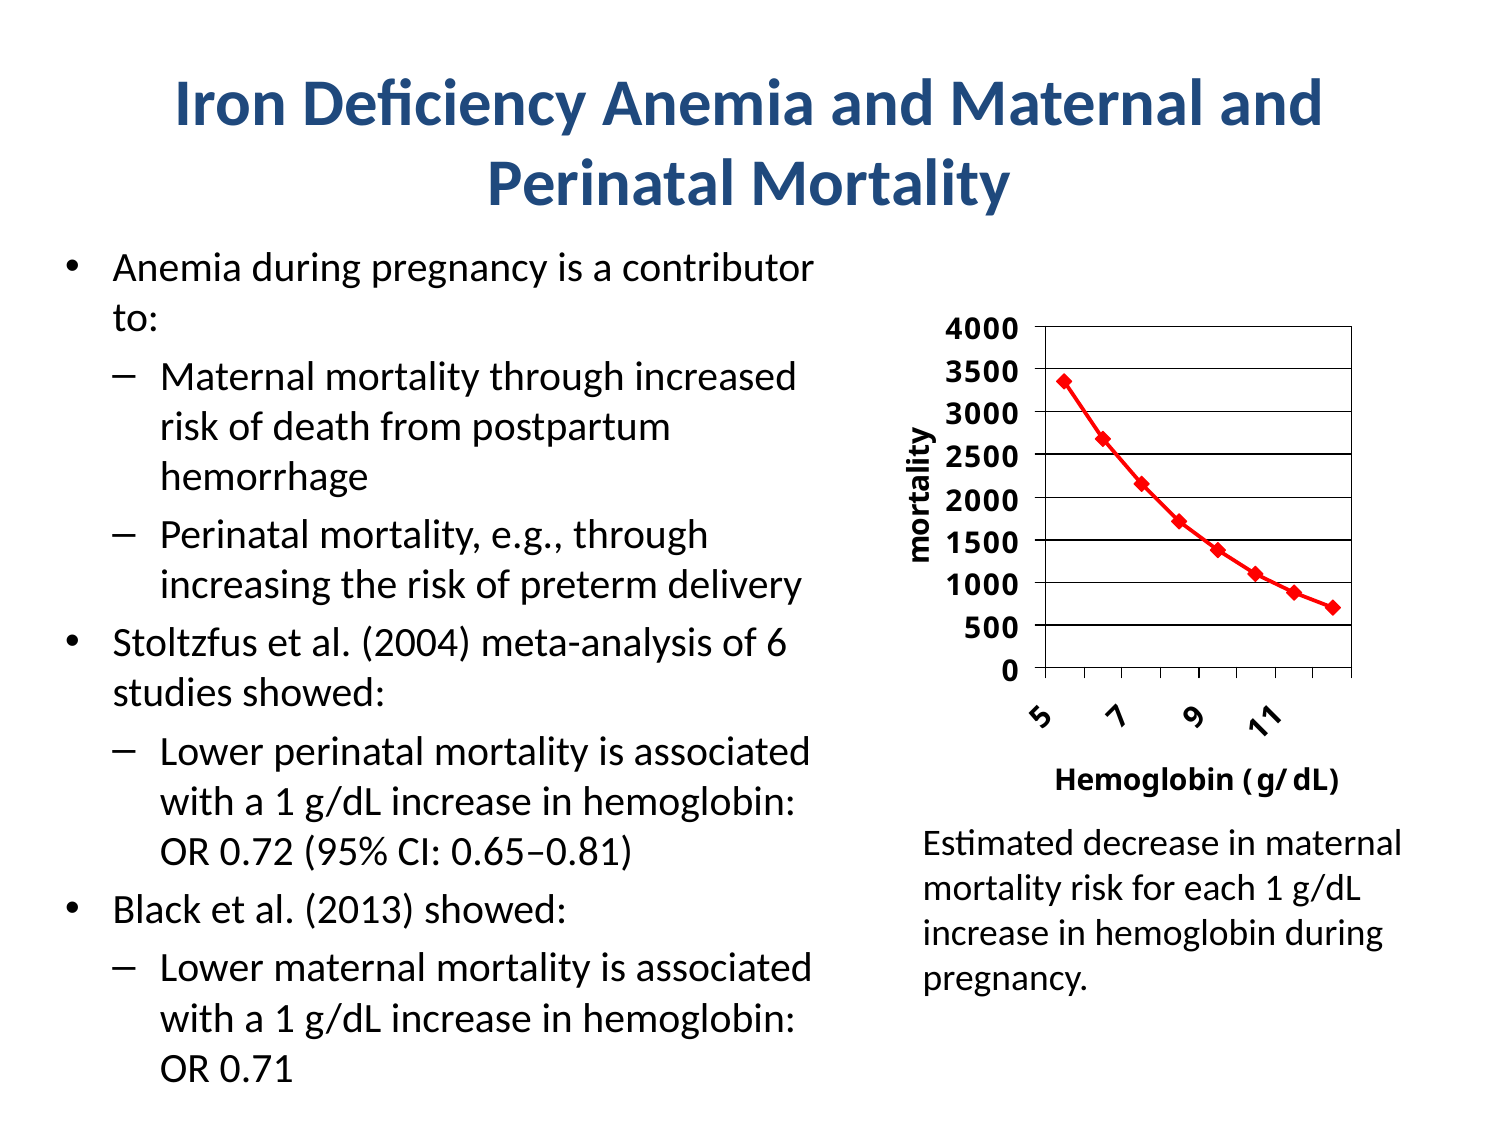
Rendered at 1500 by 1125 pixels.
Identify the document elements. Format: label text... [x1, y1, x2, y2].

title Iron Deficiency Anemia and Maternal and Perinatal Mortality [75, 45, 1425, 233]
list Anemia during pregnancy is a contributor to: Maternal mortality through increased risk of death from postpartum hemorrhage Perinatal mortality, e.g., through increasing the risk of preterm delivery Stoltzfus et al. (2004) meta-analysis of 6 studies showed: Lower perinatal mortality is associated with a 1 g/dL increase in hemoglobin: OR 0.72 (95% CI: 0.65–0.81) Black et al. (2013) showed: Lower maternal mortality is associated with a 1 g/dL increase in hemoglobin: OR 0.71 [50, 232, 838, 1049]
text_box Estimated decrease in maternal mortality risk for each 1 g/dL increase in hemoglobin during pregnancy. [907, 967, 1425, 1006]
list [870, 282, 1496, 958]
